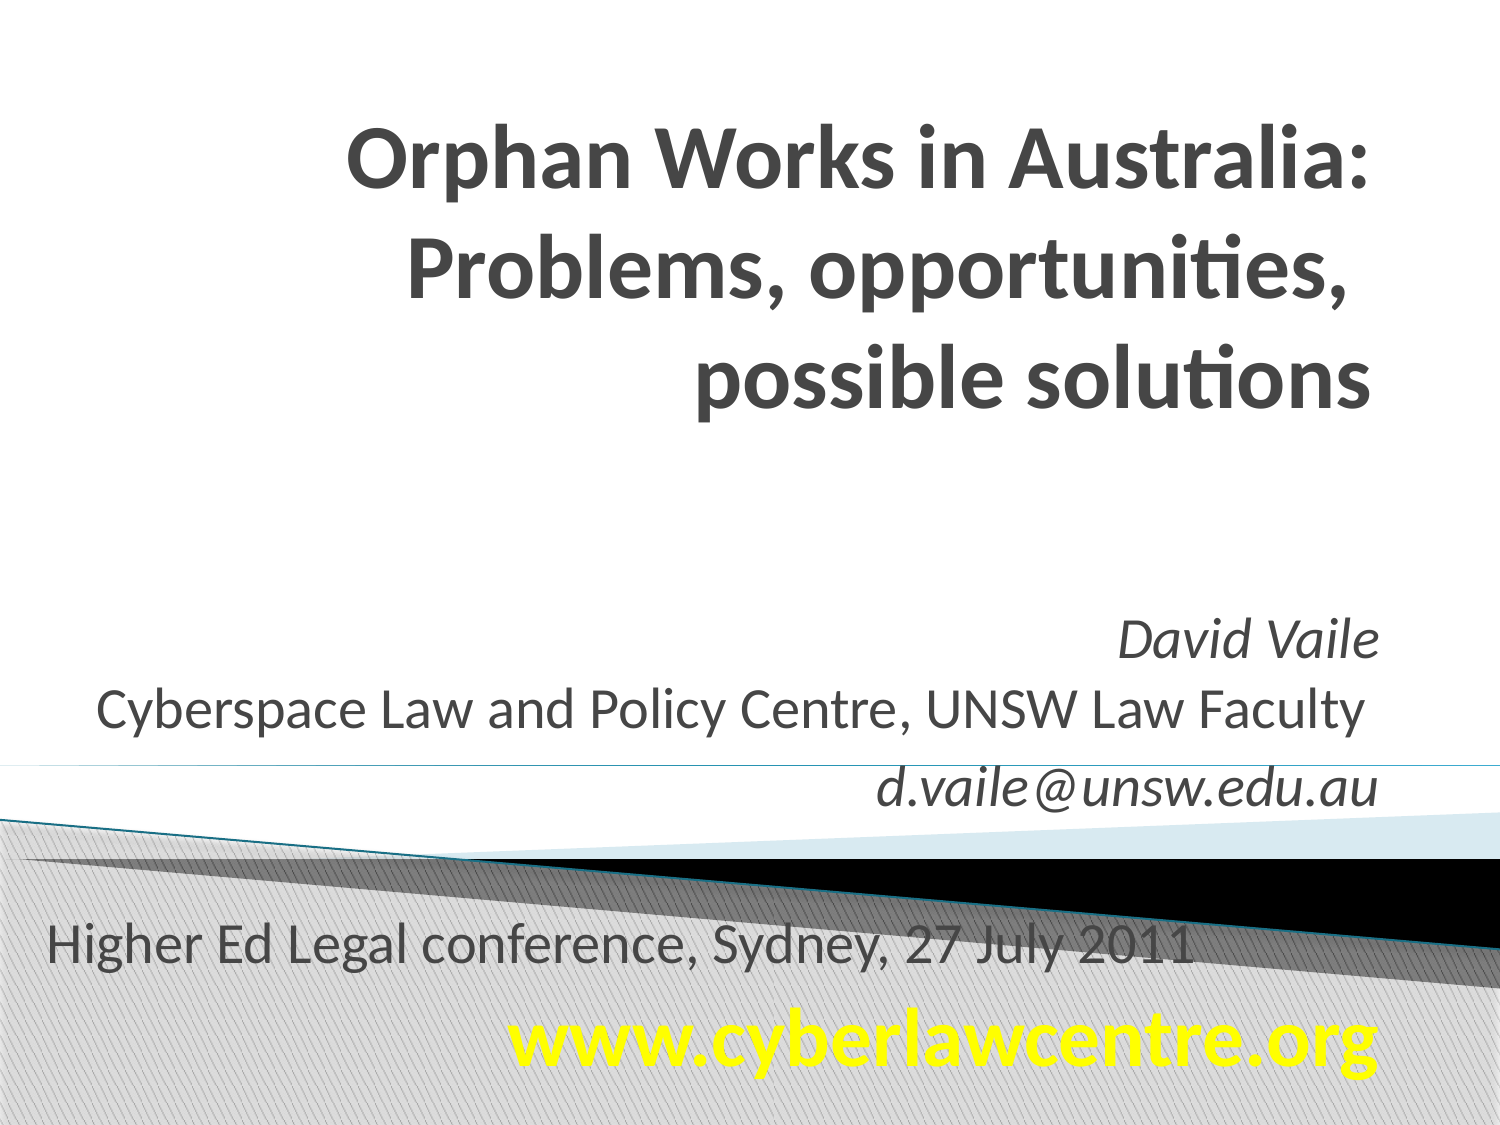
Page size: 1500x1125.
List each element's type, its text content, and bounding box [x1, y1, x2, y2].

picture [1388, 941, 1500, 989]
subtitle David Vaile Cyberspace Law and Policy Centre, UNSW Law Faculty d.vaile@unsw.edu.au Higher Ed Legal conference, Sydney, 27 July 2011 www.cyberlawcentre.org [39, 592, 1388, 1125]
title Orphan Works in Australia: Problems, opportunities, possible solutions [112, 89, 1388, 566]
